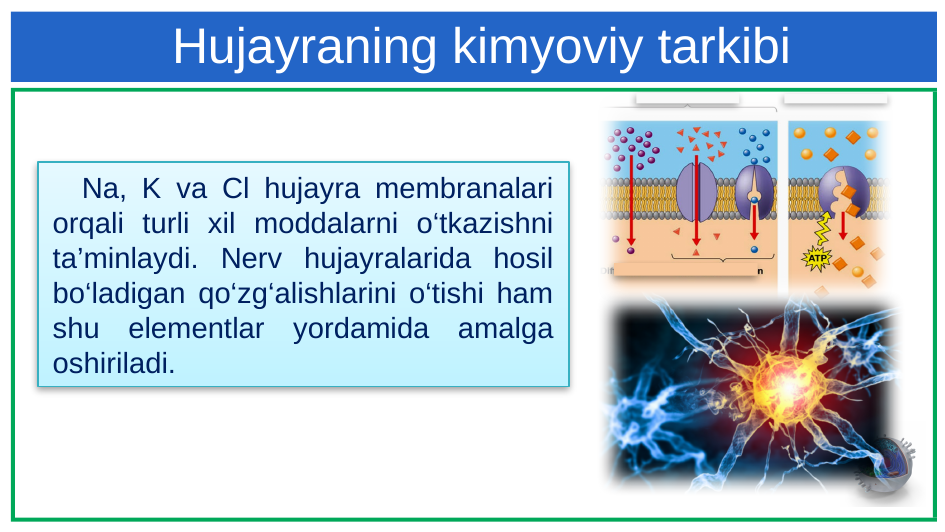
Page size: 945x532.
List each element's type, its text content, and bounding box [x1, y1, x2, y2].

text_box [596, 92, 895, 289]
text_box Na, K va Cl hujayra membranalari orqali turli xil moddalarni o‘tkazishni ta’minlaydi. Nerv hujayralarida hosil bo‘ladigan qo‘zg‘alishlarini o‘tishi ham shu elementlar yordamida amalga oshiriladi. [37, 161, 570, 387]
text_box Hujayraning kimyoviy tarkibi [38, 5, 926, 81]
picture [596, 289, 926, 507]
